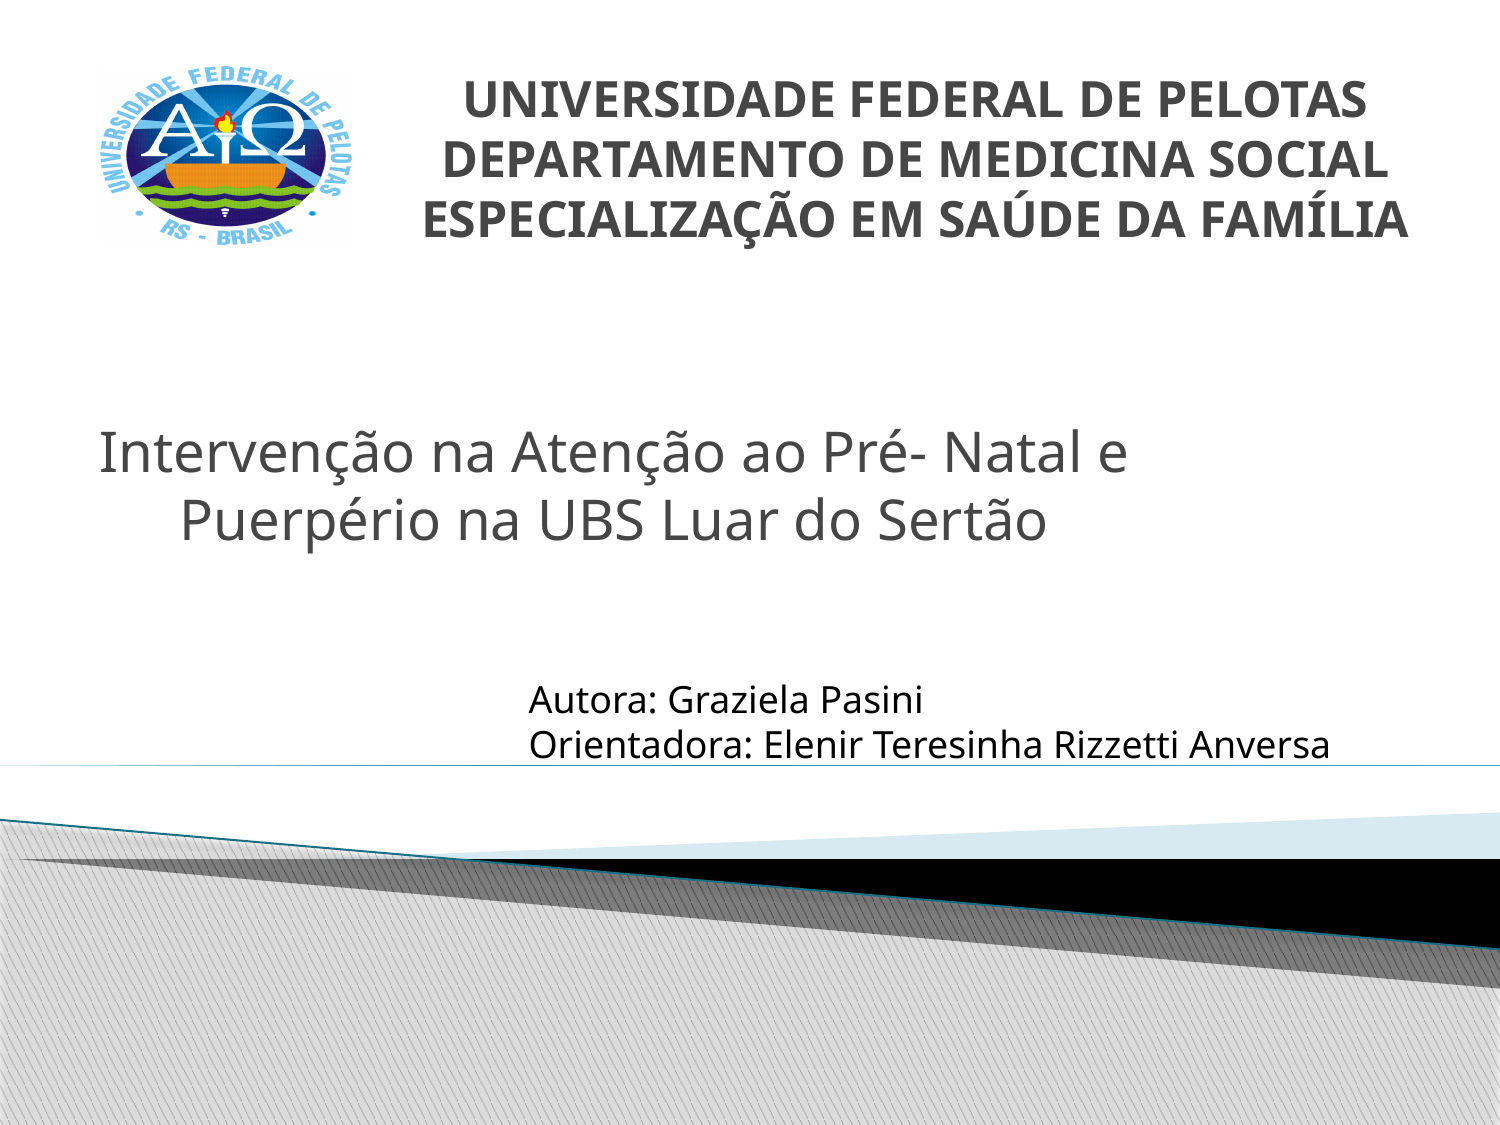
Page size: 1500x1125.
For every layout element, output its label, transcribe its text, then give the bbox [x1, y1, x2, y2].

text_box Autora: Graziela Pasini Orientadora: Elenir Teresinha Rizzetti Anversa [513, 668, 1447, 774]
picture [5, 859, 1500, 989]
subtitle Intervenção na Atenção ao Pré- Natal e Puerpério na UBS Luar do Sertão [64, 408, 1175, 606]
picture [100, 66, 353, 245]
title UNIVERSIDADE FEDERAL DE PELOTAS DEPARTAMENTO DE MEDICINA SOCIAL ESPECIALIZAÇÃO EM SAÚDE DA FAMÍLIA [371, 54, 1459, 256]
